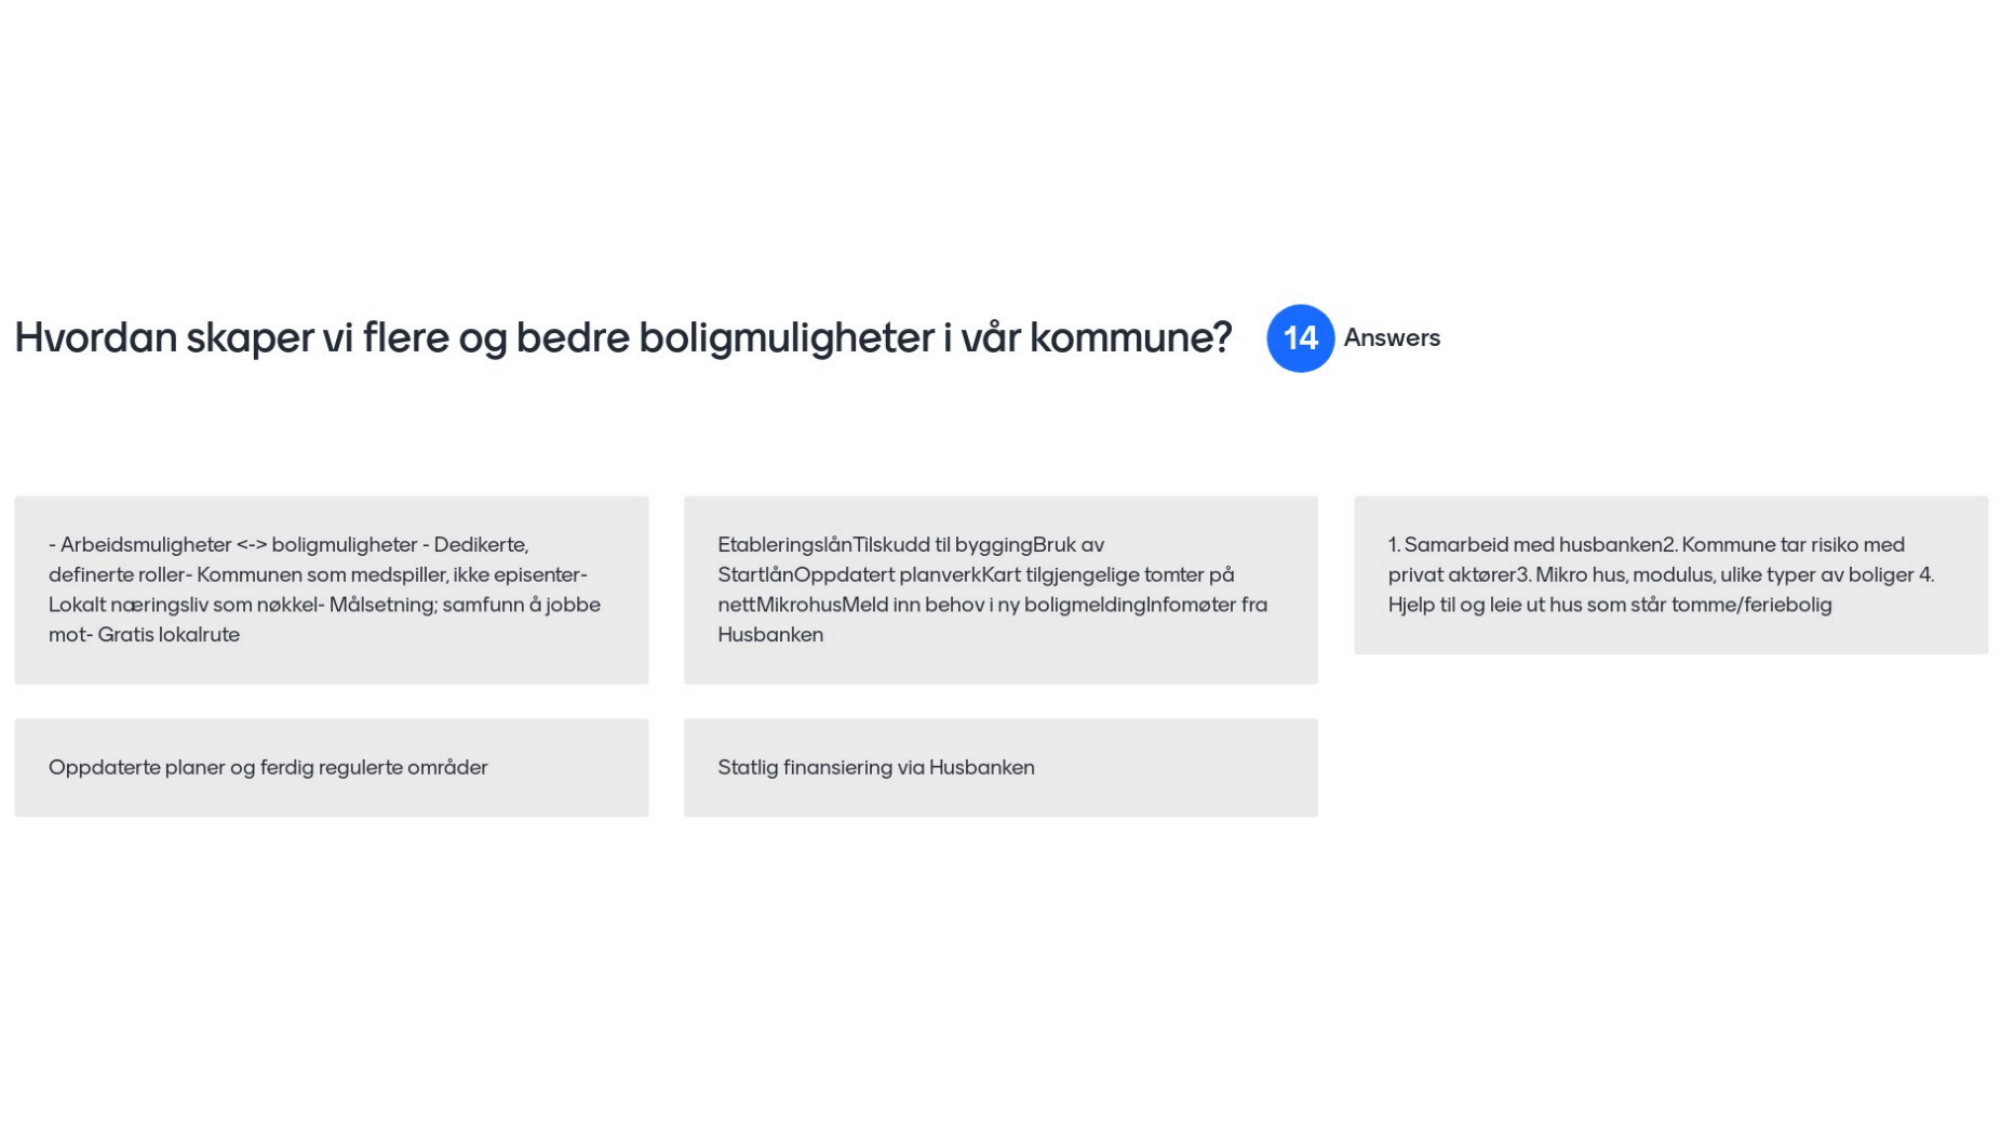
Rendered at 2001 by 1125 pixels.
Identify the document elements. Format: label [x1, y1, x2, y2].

picture [0, 293, 2000, 832]
